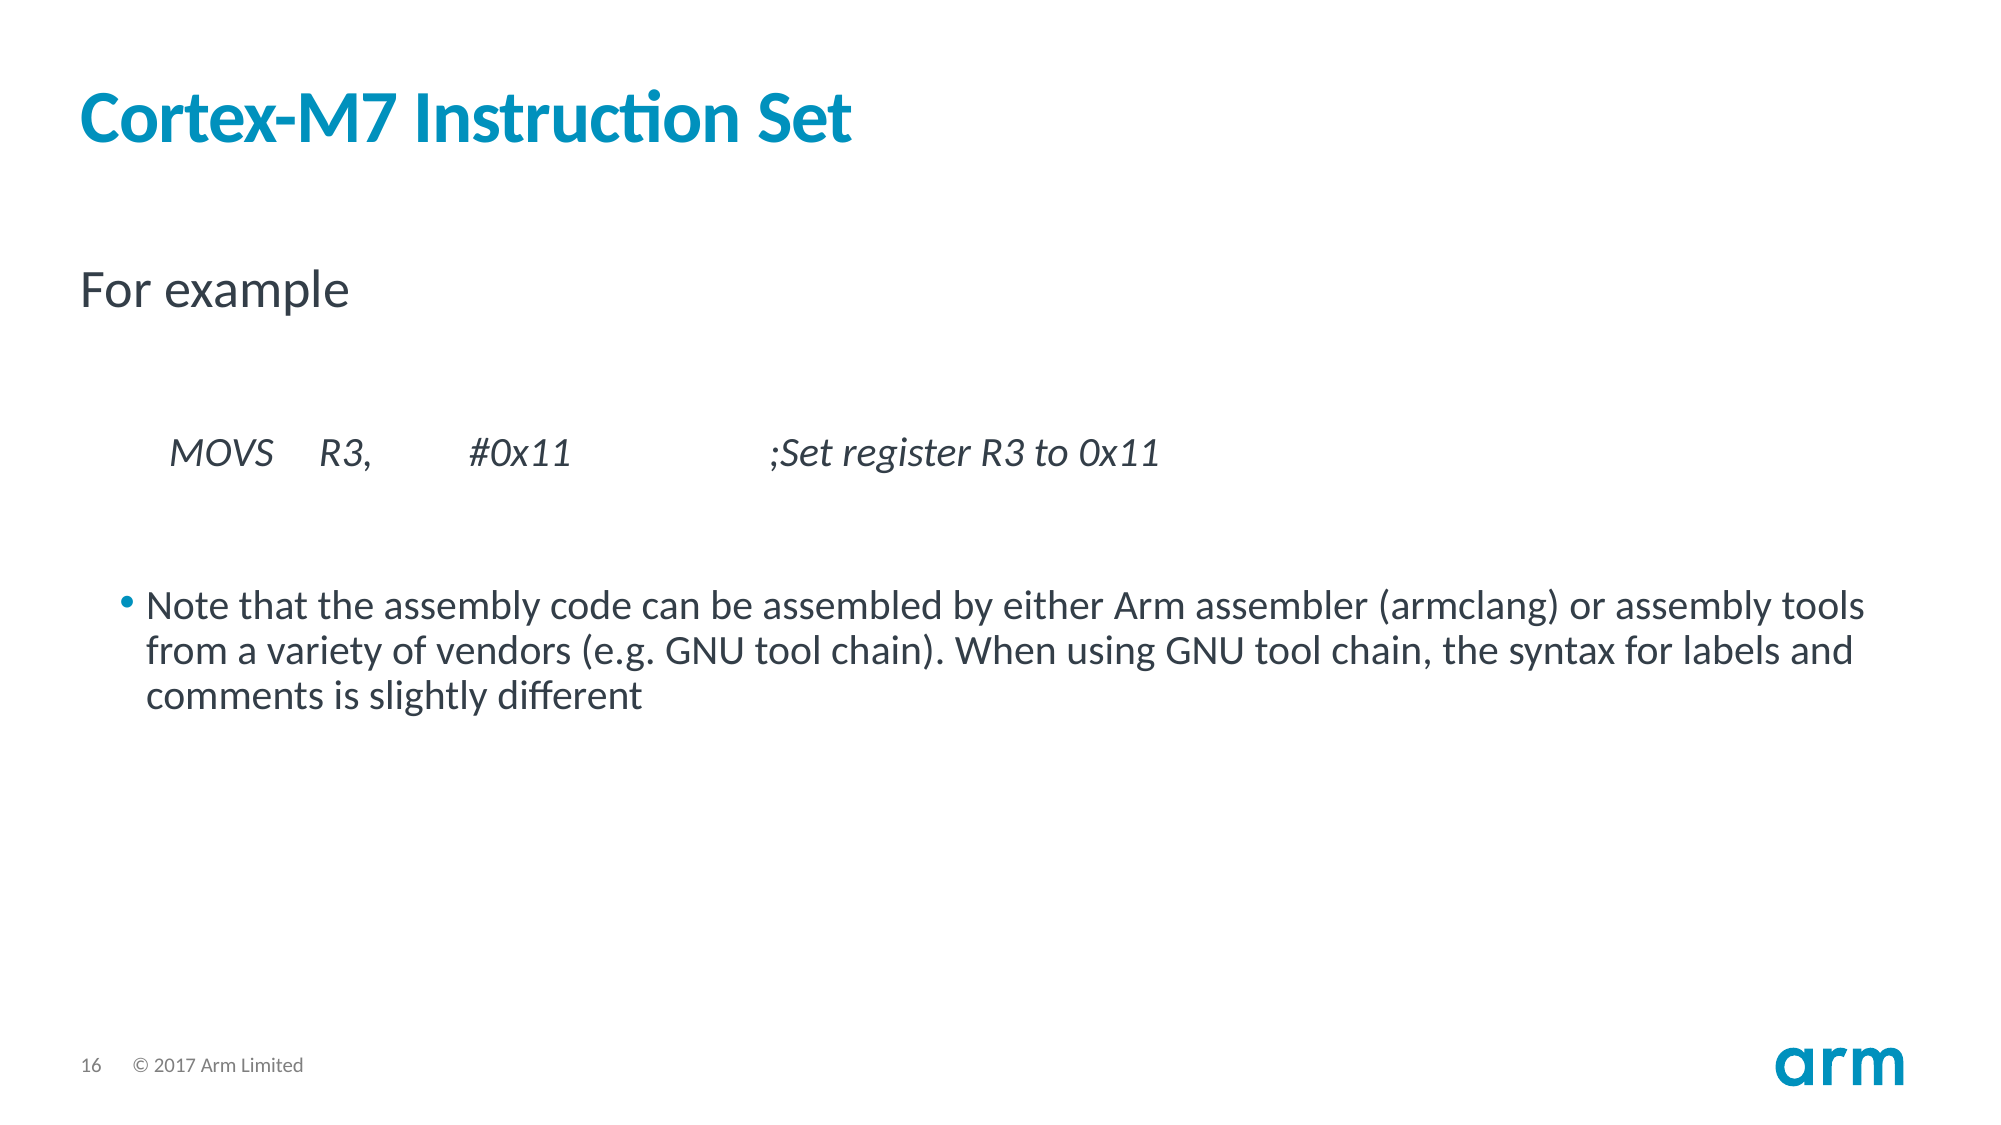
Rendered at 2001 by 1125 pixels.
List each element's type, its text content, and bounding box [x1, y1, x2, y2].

list For example MOVS R3, #0x11 ;Set register R3 to 0x11 Note that the assembly code can be assembled by either Arm assembler (armclang) or assembly tools from a variety of vendors (e.g. GNU tool chain). When using GNU tool chain, the syntax for labels and comments is slightly different [80, 260, 1911, 723]
title Cortex-M7 Instruction Set [80, 48, 1915, 158]
